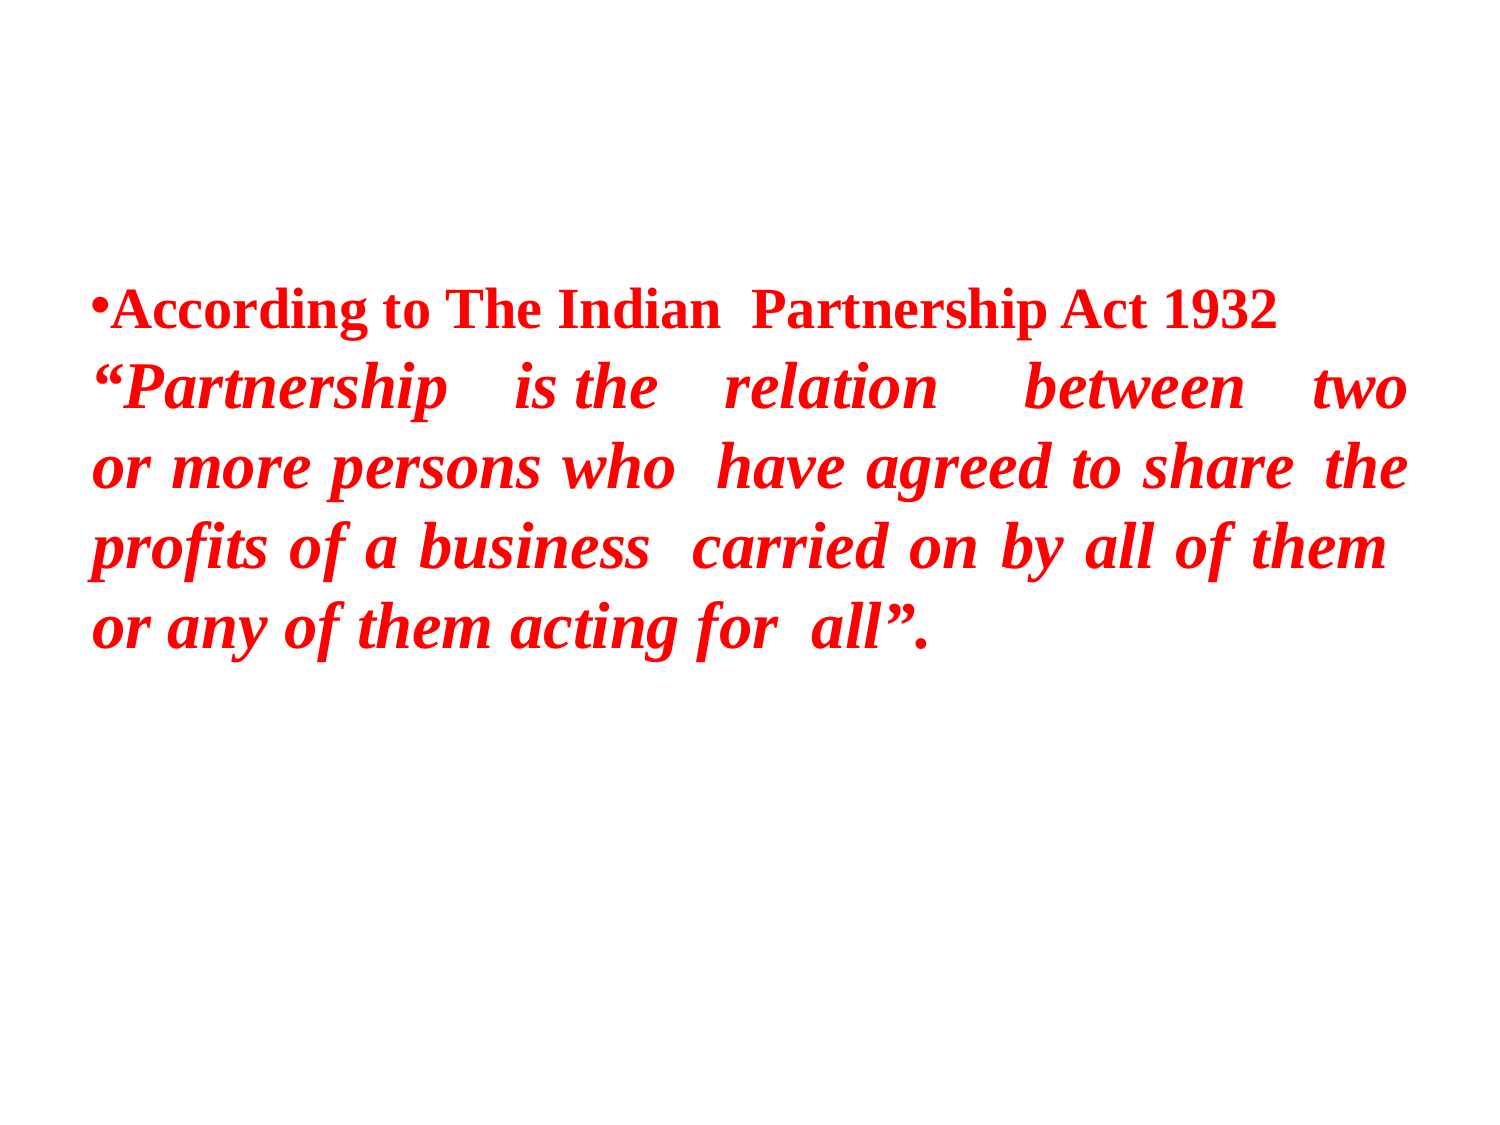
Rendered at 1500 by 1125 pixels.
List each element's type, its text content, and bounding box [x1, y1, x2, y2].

list According to The Indian Partnership Act 1932 “Partnership is the relation between two or more persons who have agreed to share the profits of a business carried on by all of them or any of them acting for all”. [75, 262, 1425, 1005]
